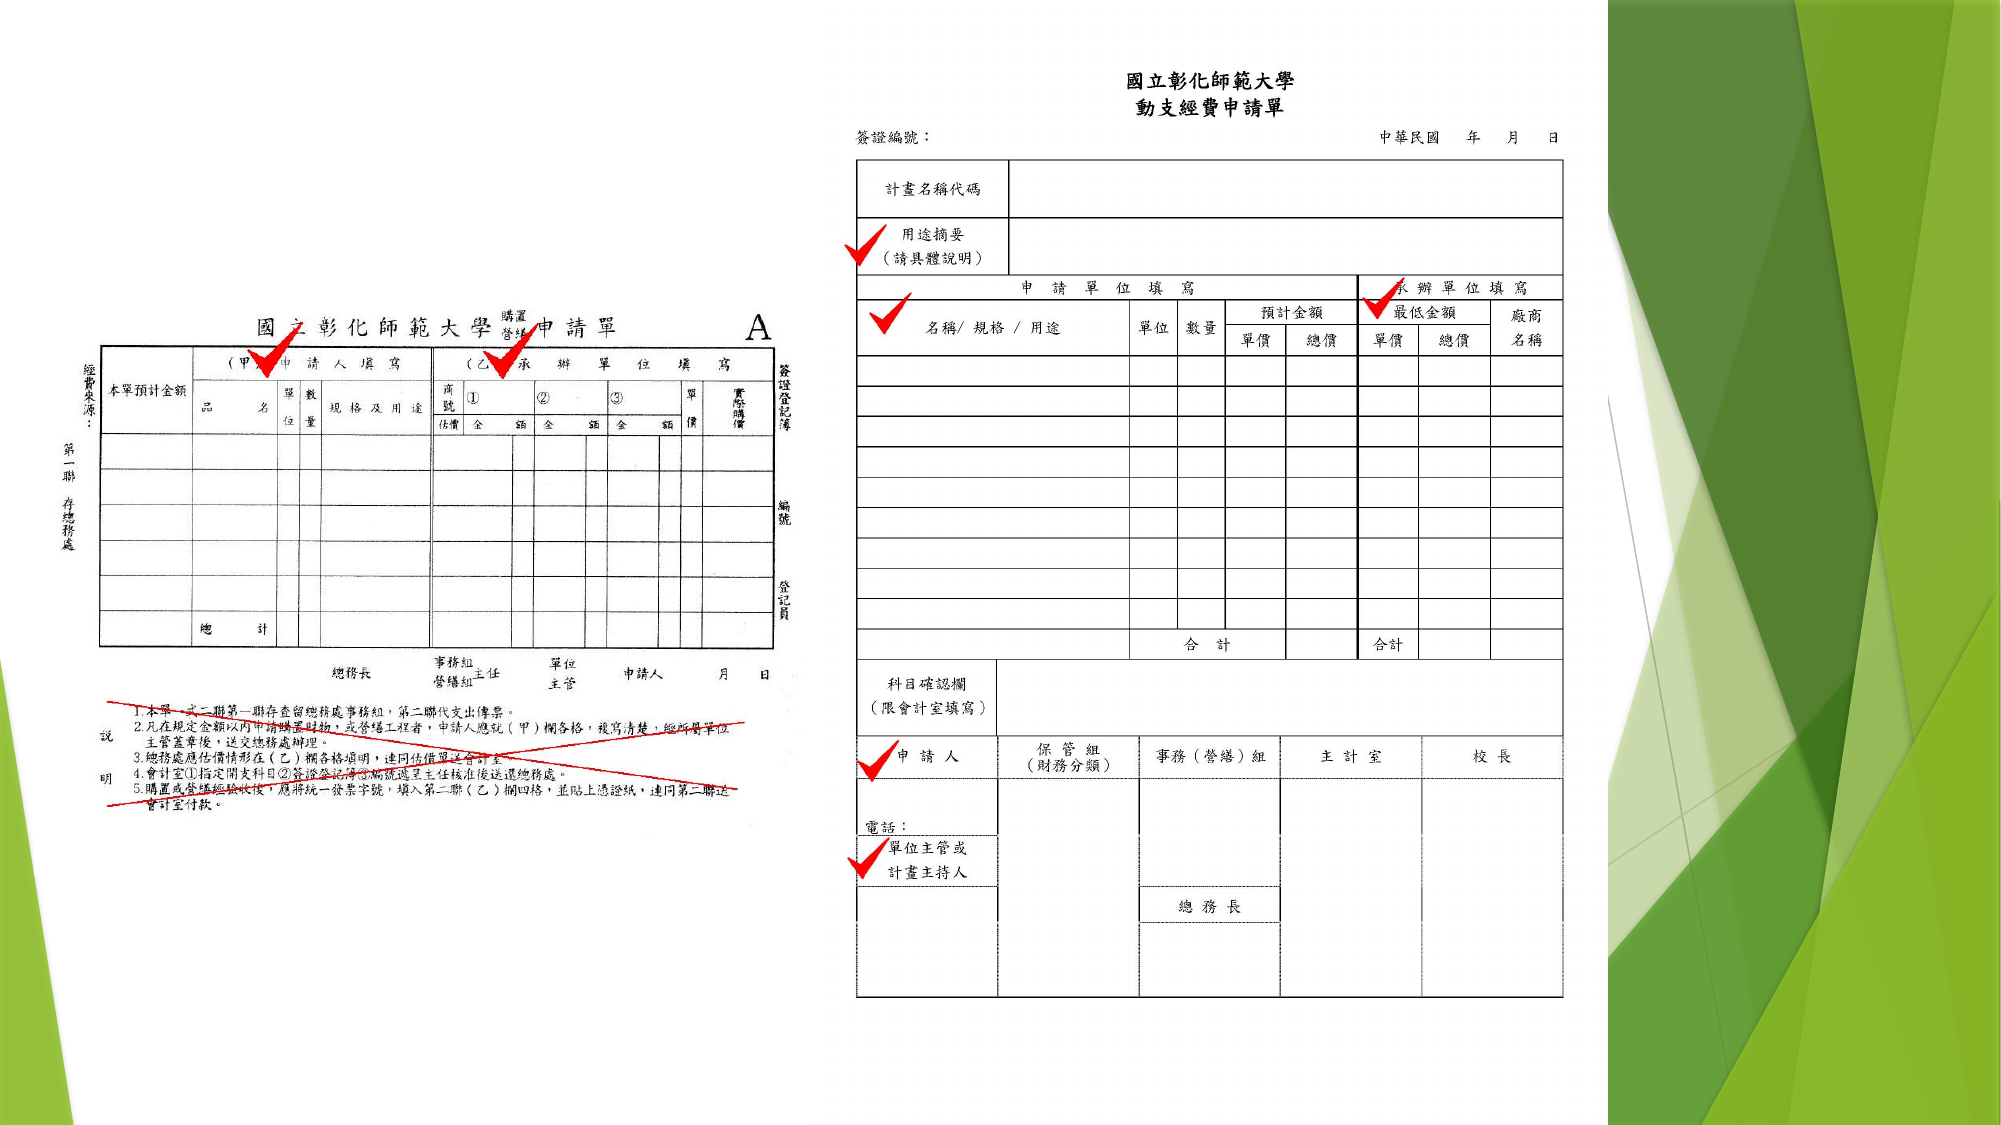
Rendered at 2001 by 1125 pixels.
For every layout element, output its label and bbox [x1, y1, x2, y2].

picture [811, 0, 1608, 1125]
list [34, 237, 806, 876]
